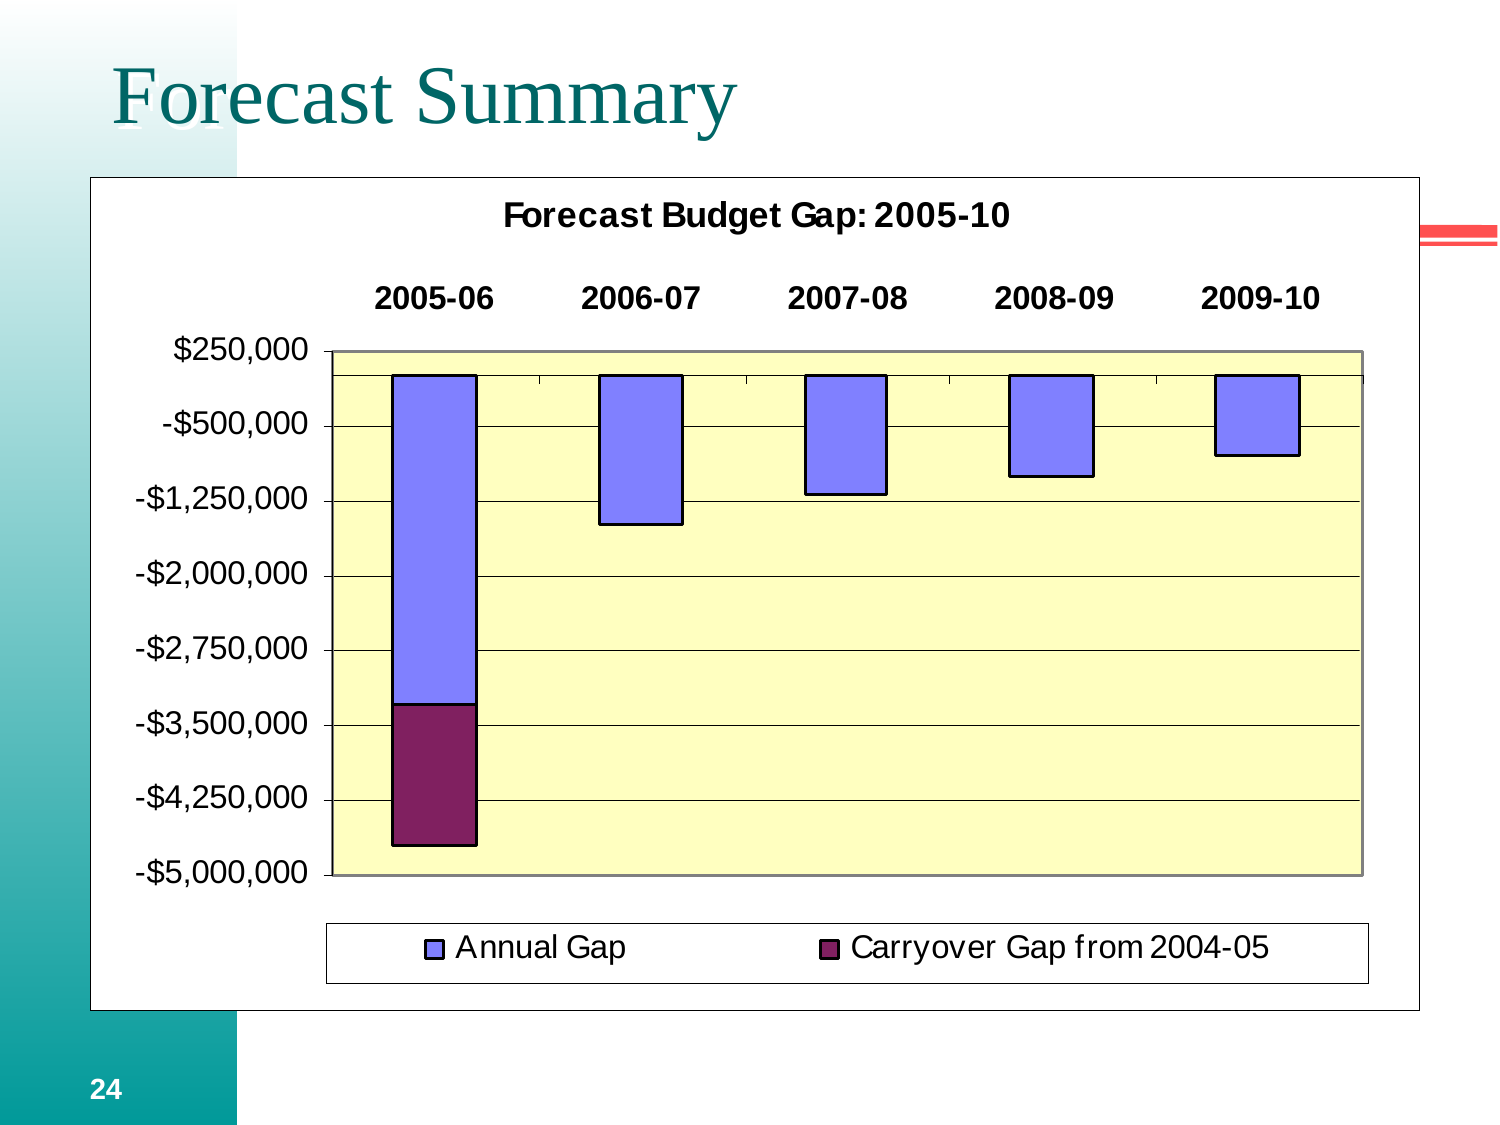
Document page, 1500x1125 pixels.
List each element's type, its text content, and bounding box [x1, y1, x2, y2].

title Forecast Summary [96, 43, 1425, 138]
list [74, 162, 1438, 1025]
slide_number 24 [62, 1050, 138, 1125]
